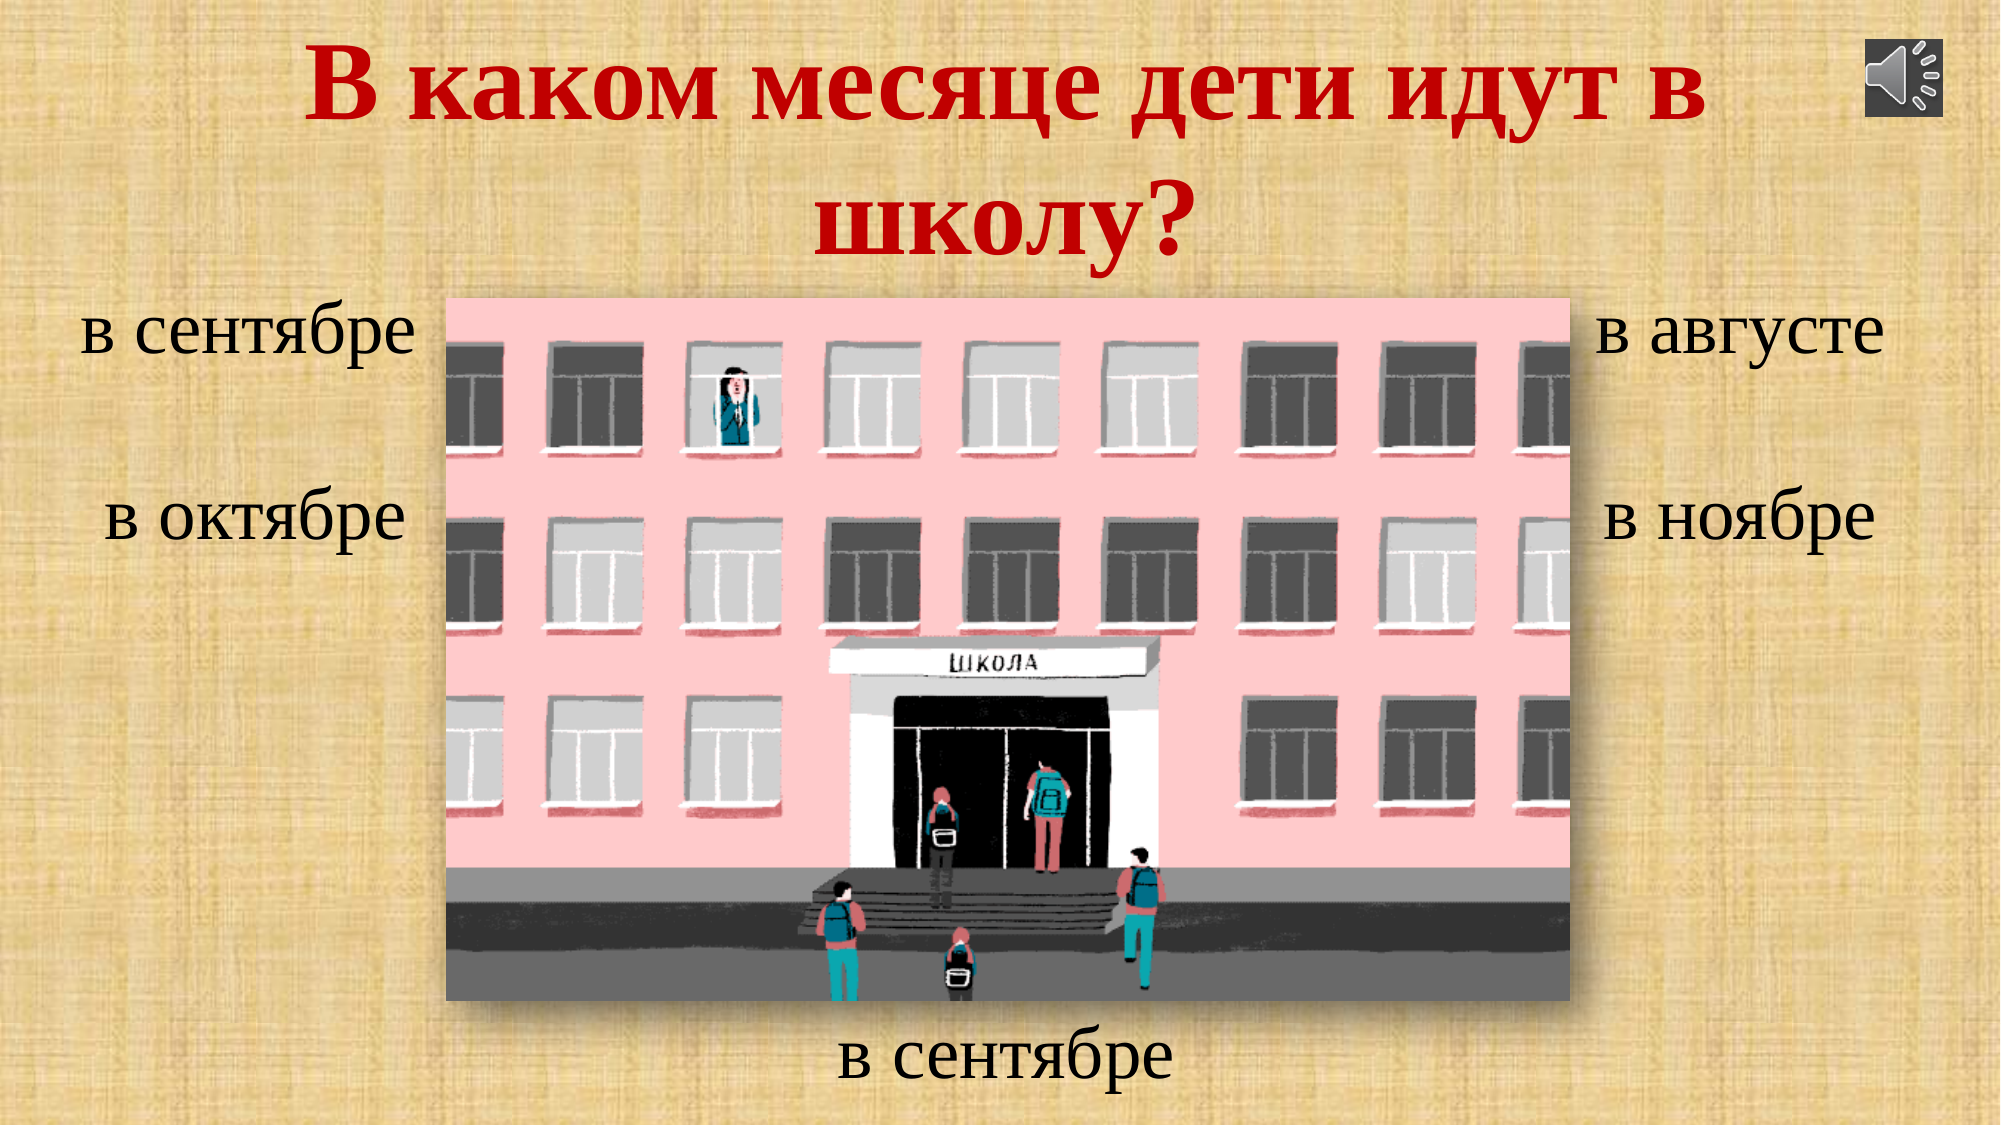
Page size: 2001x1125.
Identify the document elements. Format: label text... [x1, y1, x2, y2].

text_box в сентябре [785, 1001, 1191, 1101]
text_box В каком месяце дети идут в школу? [111, 0, 1865, 285]
text_box в ноябре [1618, 444, 1893, 563]
text_box в октябре [52, 444, 422, 563]
picture [0, 0, 2001, 1125]
text_box в августе [1543, 257, 1901, 376]
text_box в сентябре [27, 257, 463, 376]
